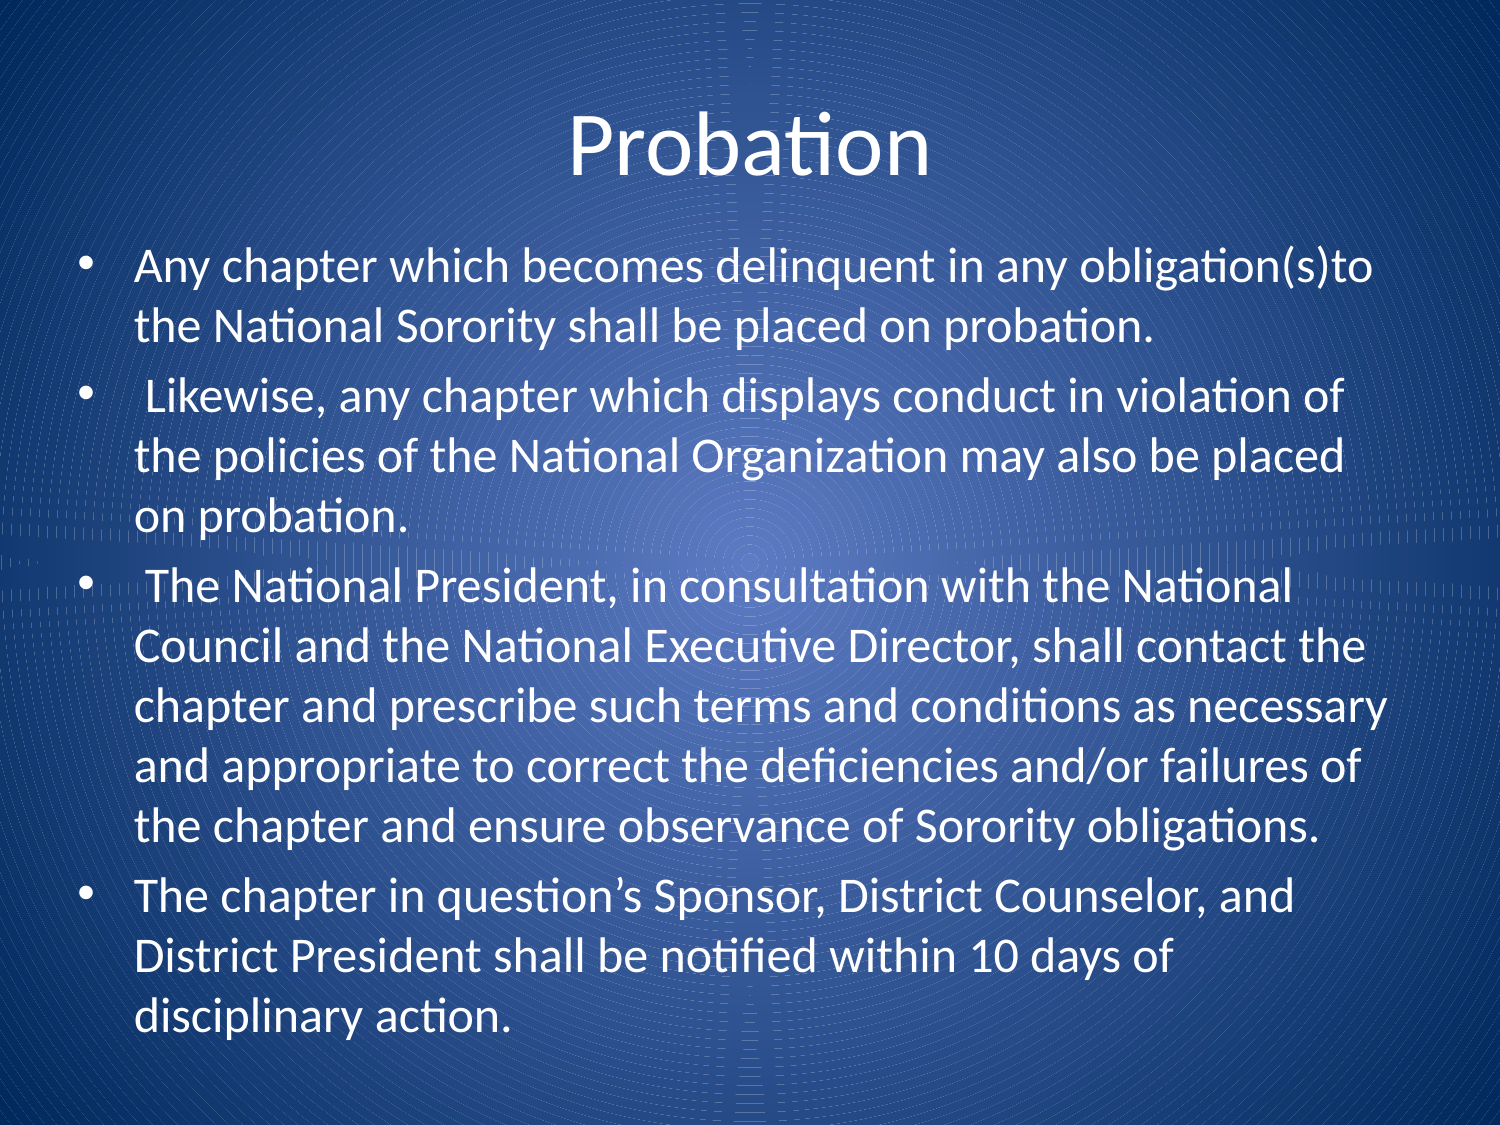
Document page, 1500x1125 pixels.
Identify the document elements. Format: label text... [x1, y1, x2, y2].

list Any chapter which becomes delinquent in any obligation(s) to the National Sorority shall be placed on probation. Likewise, any chapter which displays conduct in violation of the policies of the National Organization may also be placed on probation. The National President, in consultation with the National Council and the National Executive Director, shall contact the chapter and prescribe such terms and conditions as necessary and appropriate to correct the deficiencies and/or failures of the chapter and ensure observance of Sorority obligations. The chapter in question’s Sponsor, District Counselor, and District President shall be notiﬁed within 10 days of disciplinary action. [62, 224, 1413, 1025]
title Probation [75, 45, 1425, 233]
